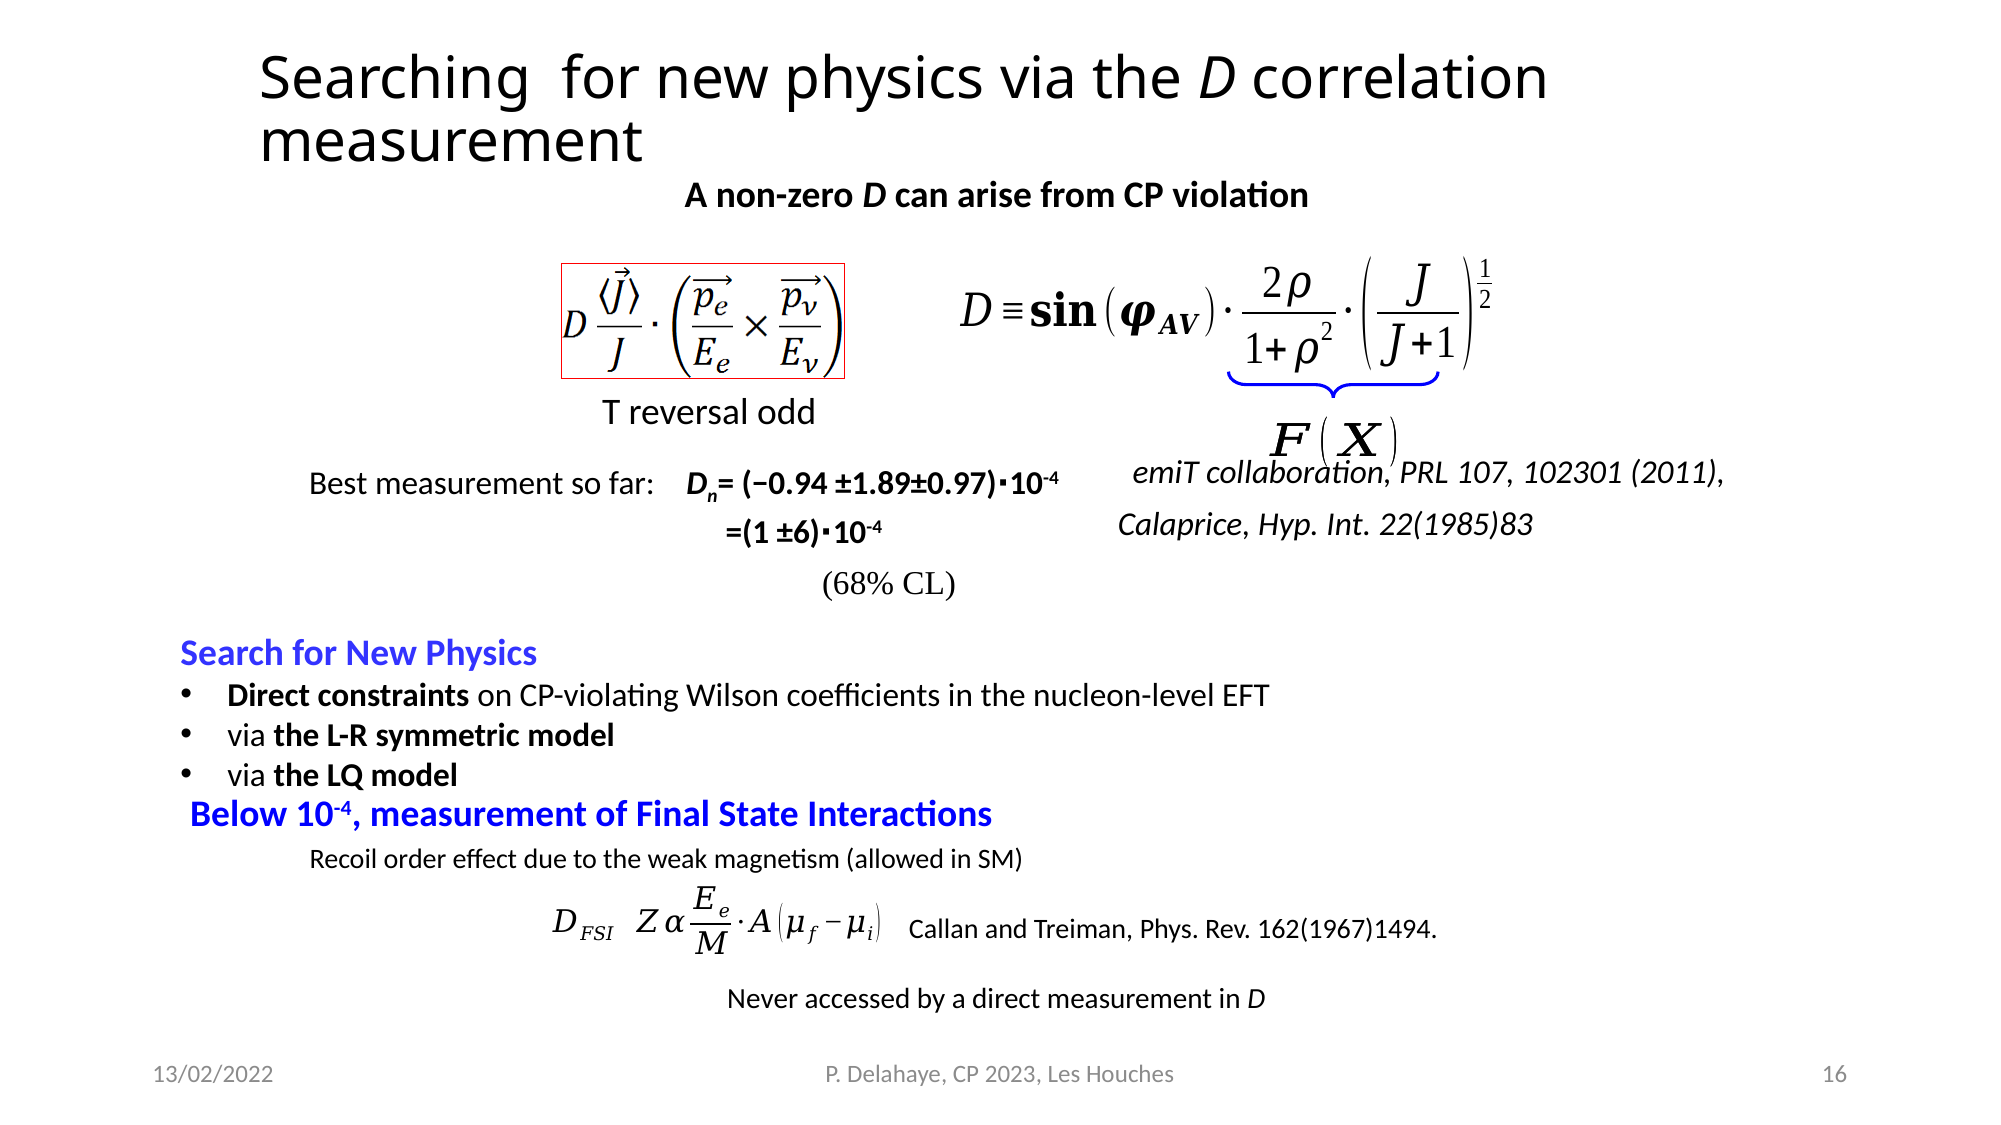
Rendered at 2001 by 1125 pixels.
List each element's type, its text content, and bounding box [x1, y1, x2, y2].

text_box Search for New Physics Direct constraints on CP-violating Wilson coefficients in the nucleon-level EFT via the L-R symmetric model via the LQ model [165, 620, 1588, 801]
text_box T reversal odd [587, 379, 832, 440]
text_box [291, 443, 1762, 562]
text_box [1226, 371, 1440, 398]
footer P. Delahaye, CP 2023, Les Houches [662, 1042, 1338, 1103]
text_box Never accessed by a direct measurement in D [712, 972, 1281, 1022]
text_box A non-zero D can arise from CP violation [518, 193, 1552, 443]
slide_number 16 [1412, 1042, 1863, 1103]
text_box Recoil order effect due to the weak magnetism (allowed in SM) [294, 833, 1040, 882]
text_box Below 10-4, measurement of Final State Interactions [175, 801, 1009, 842]
title Searching for new physics via the D correlation measurement [244, 29, 1691, 193]
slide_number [137, 1042, 588, 1103]
text_box Callan and Treiman, Phys. Rev. 162(1967)1494. [894, 903, 1454, 952]
picture [561, 263, 845, 379]
